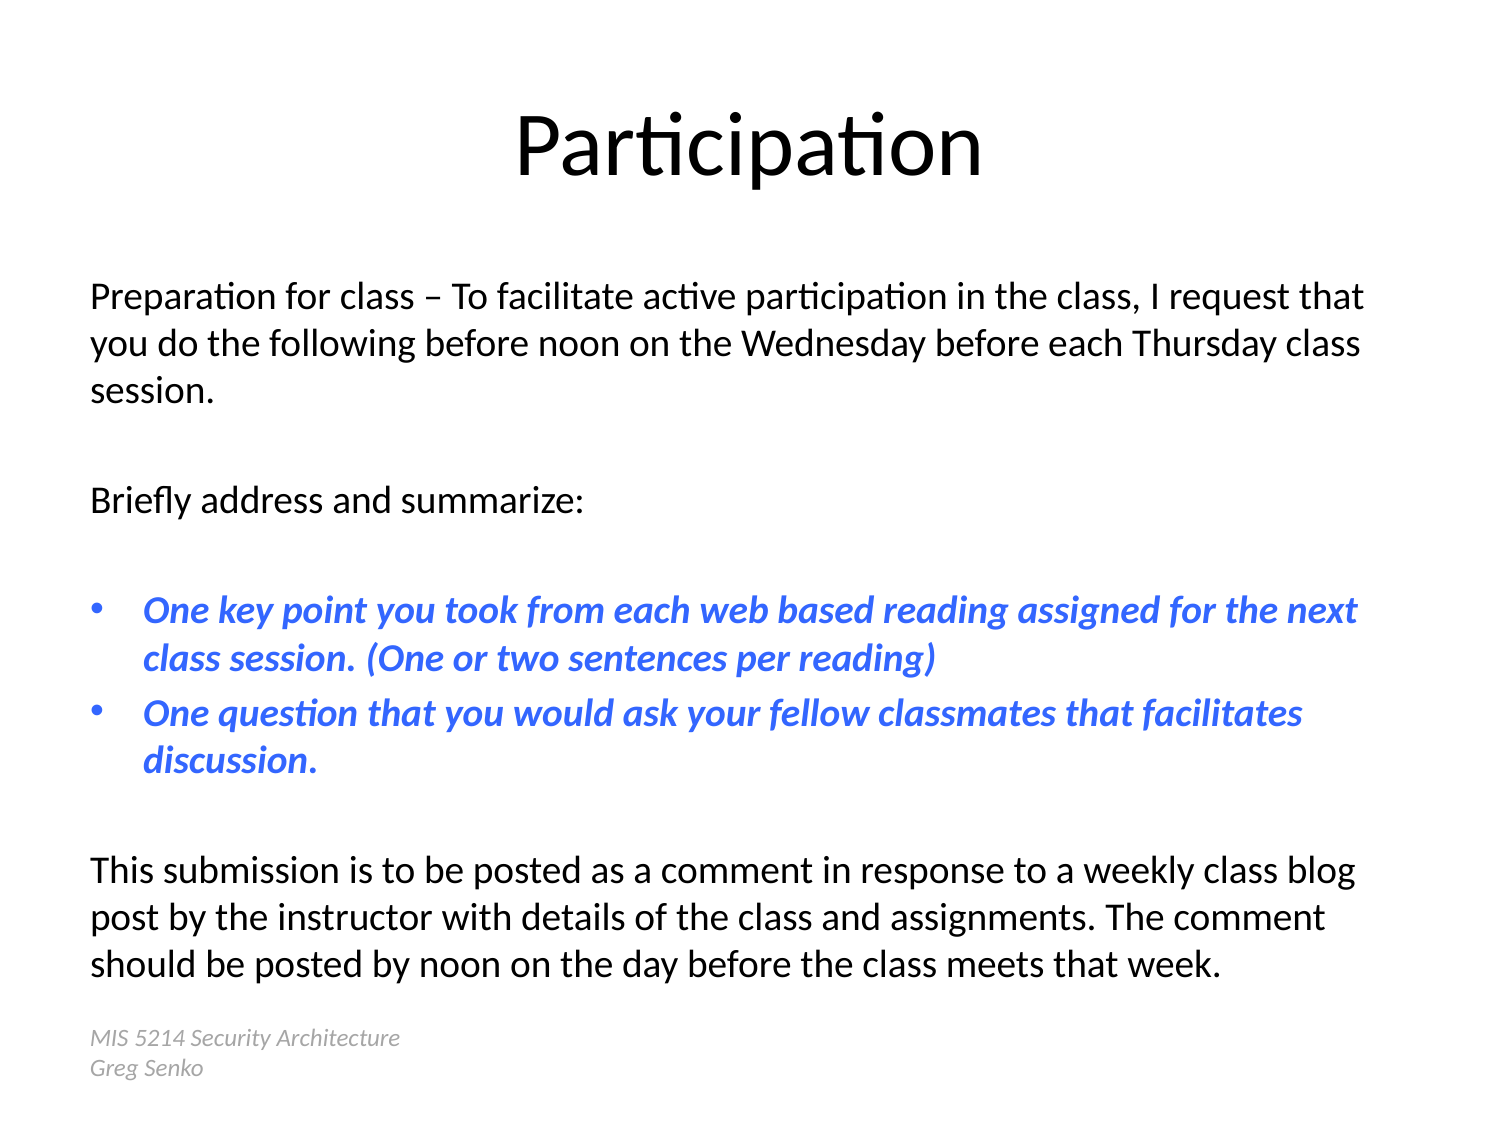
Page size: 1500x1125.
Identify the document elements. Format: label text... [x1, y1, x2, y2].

list Preparation for class – To facilitate active participation in the class, I request that you do the following before noon on the Wednesday before each Thursday class session. Briefly address and summarize: One key point you took from each web based reading assigned for the next class session. (One or two sentences per reading) One question that you would ask your fellow classmates that facilitates discussion. This submission is to be posted as a comment in response to a weekly class blog post by the instructor with details of the class and assignments. The comment should be posted by noon on the day before the class meets that week. [75, 262, 1425, 1005]
title Participation [75, 45, 1425, 233]
